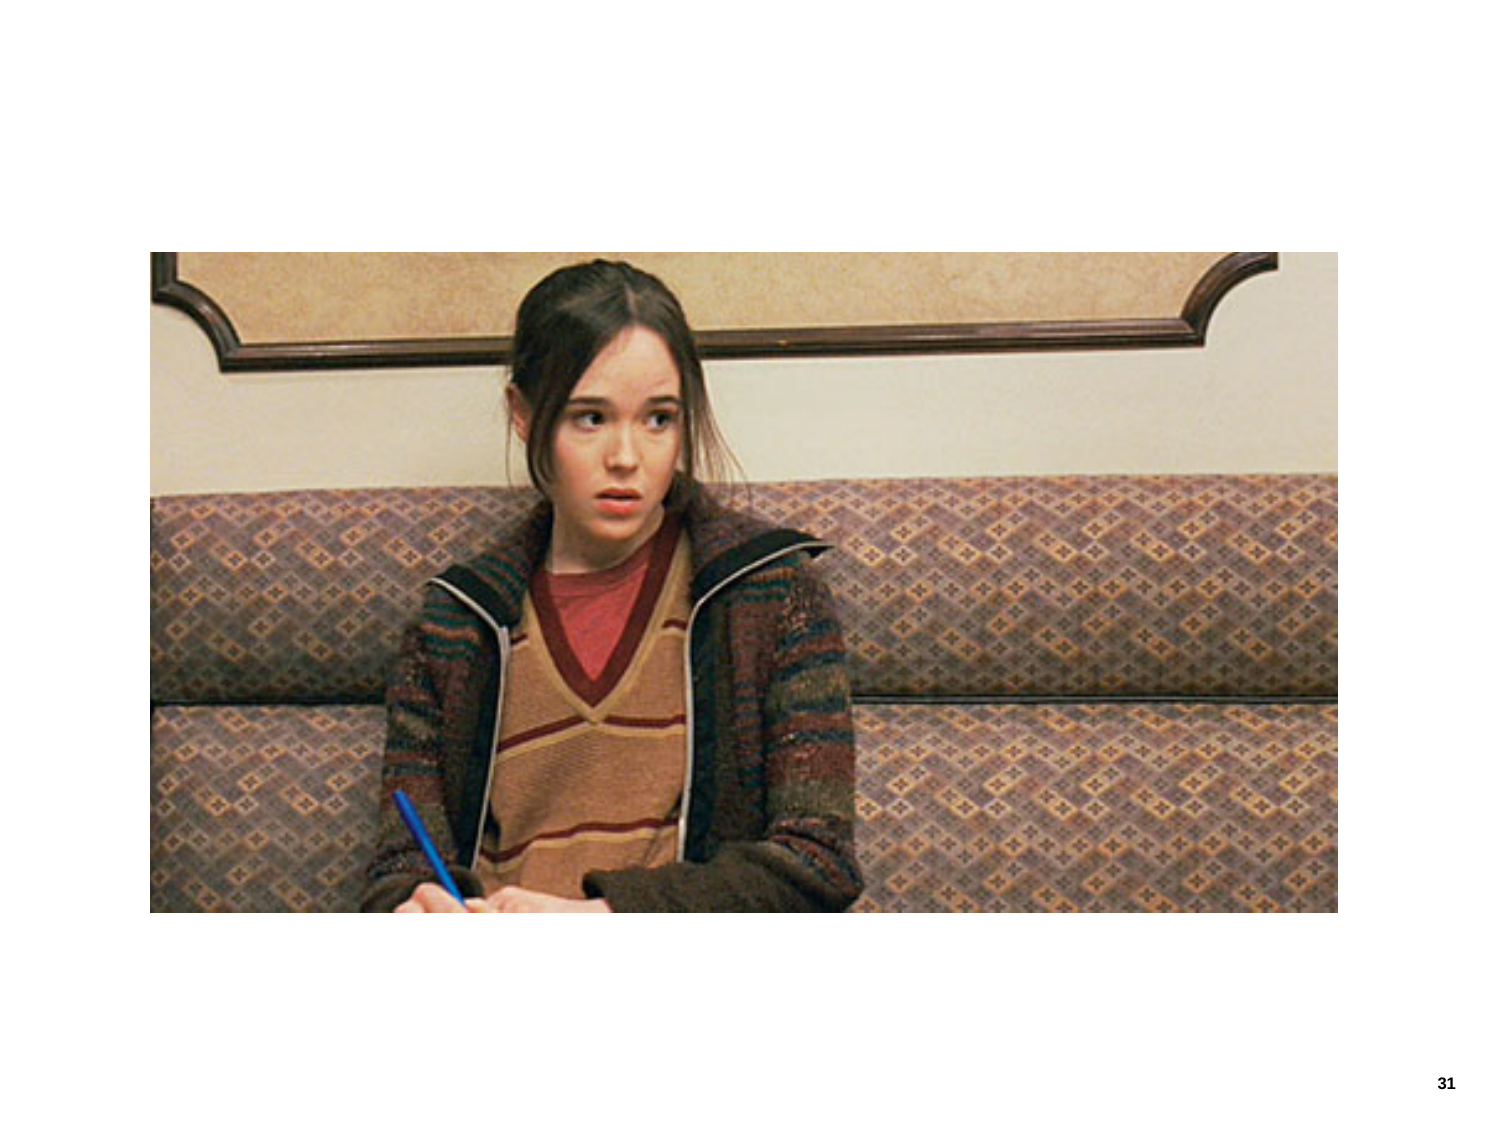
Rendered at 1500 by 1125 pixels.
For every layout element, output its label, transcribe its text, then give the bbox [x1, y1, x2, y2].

slide_number 31 [1105, 1070, 1457, 1096]
picture [149, 251, 1338, 913]
